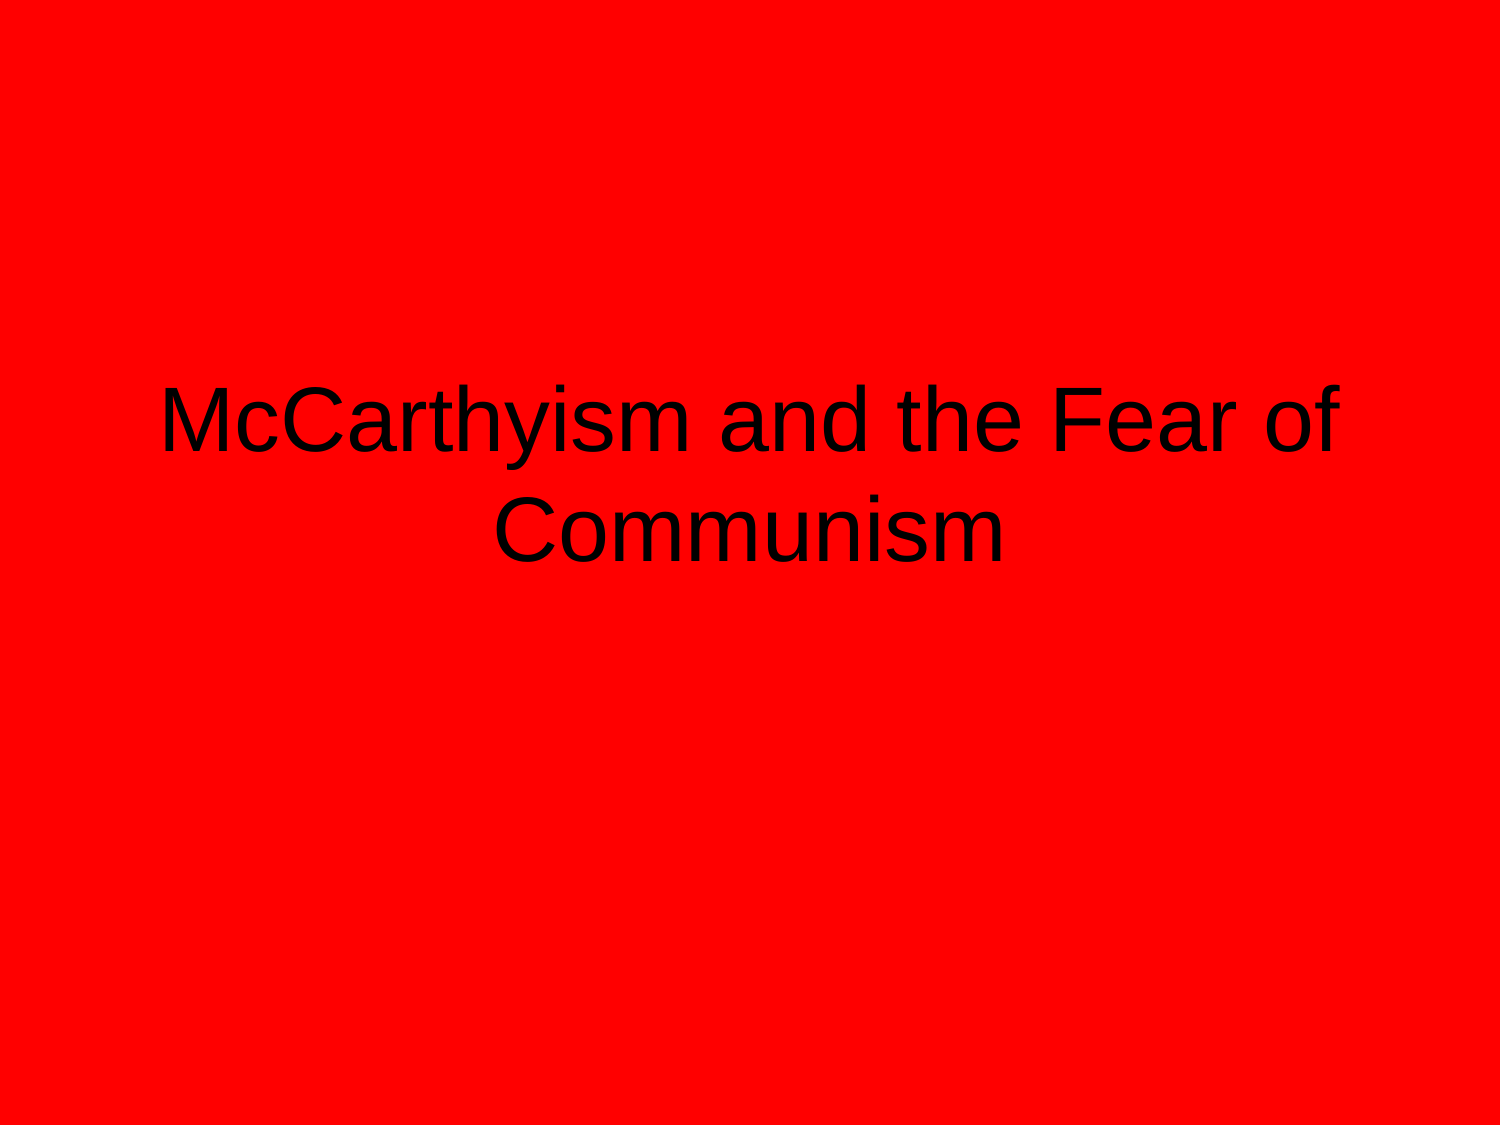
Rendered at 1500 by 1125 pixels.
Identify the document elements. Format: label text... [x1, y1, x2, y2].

title McCarthyism and the Fear of Communism [112, 349, 1388, 591]
